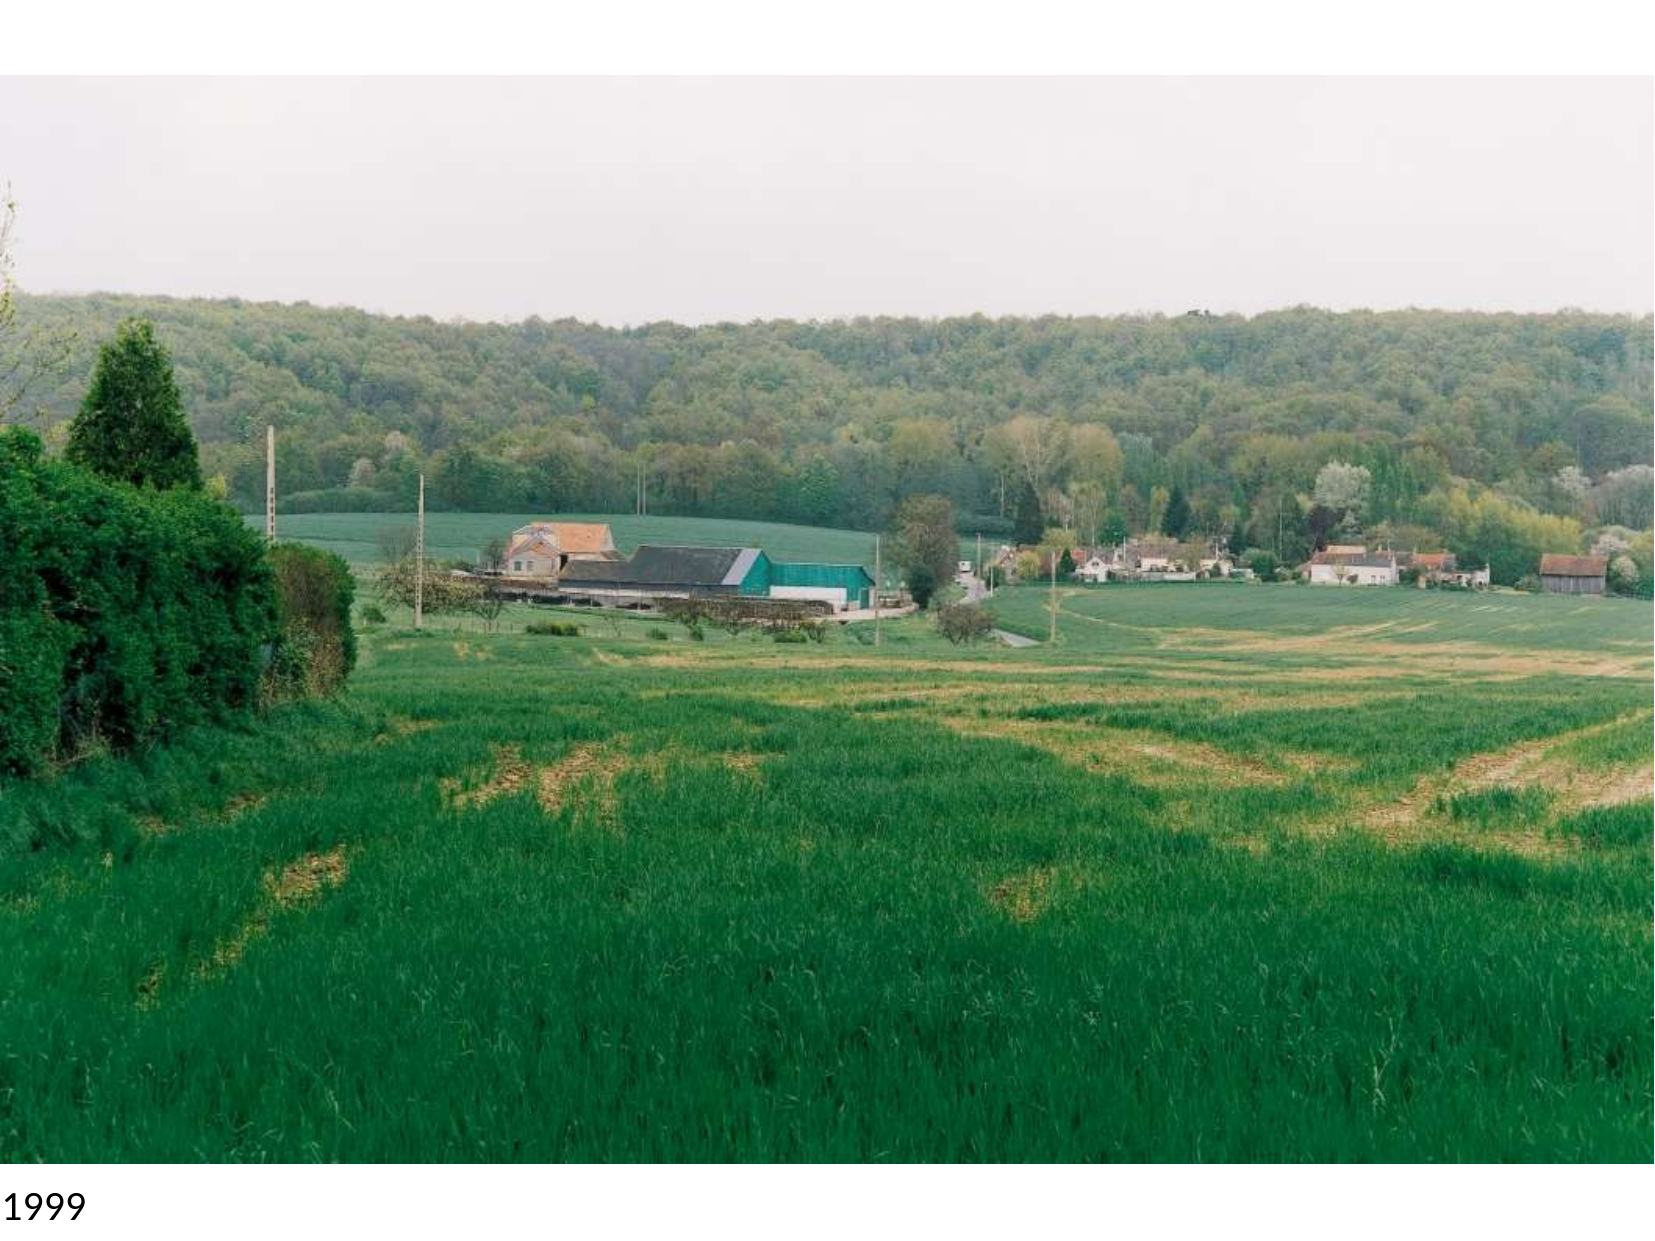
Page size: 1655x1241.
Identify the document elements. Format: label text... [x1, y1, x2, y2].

picture [0, 75, 1654, 1165]
slide_number 1999 [0, 1186, 93, 1241]
